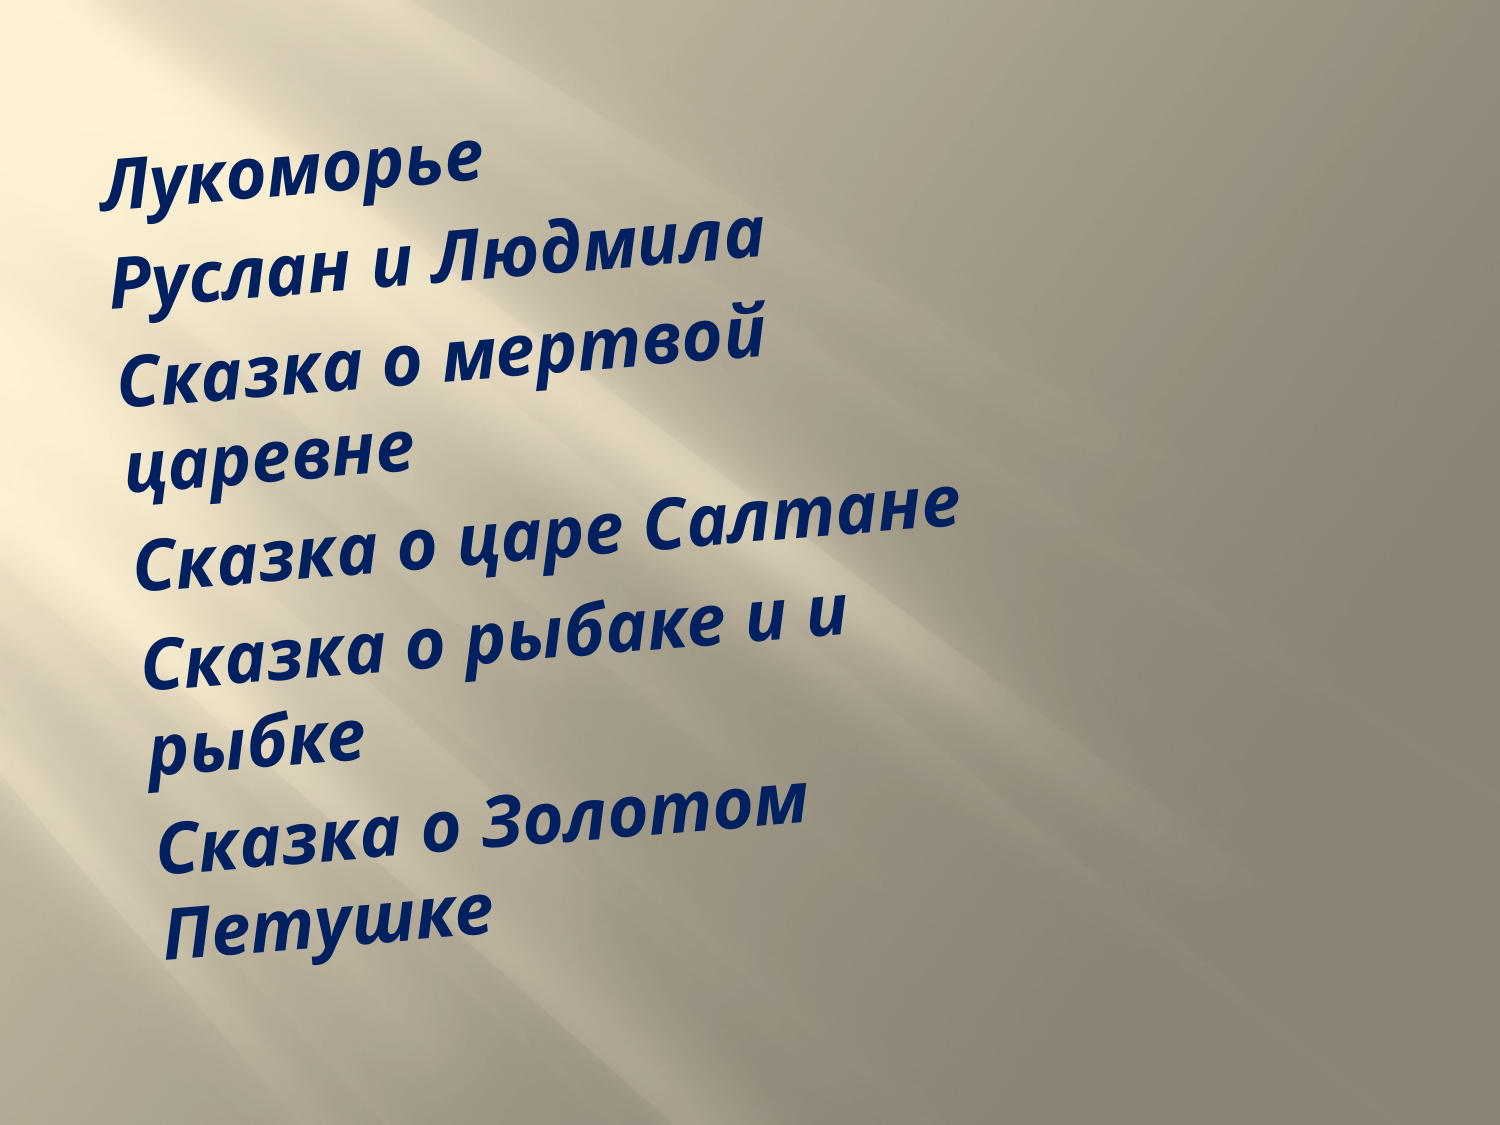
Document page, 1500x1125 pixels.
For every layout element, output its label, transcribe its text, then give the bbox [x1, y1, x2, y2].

list Лукоморье Руслан и Людмила Сказка о мертвой царевне Сказка о царе Салтане Сказка о рыбаке и и рыбке Сказка о Золотом Петушке [72, 54, 1116, 992]
